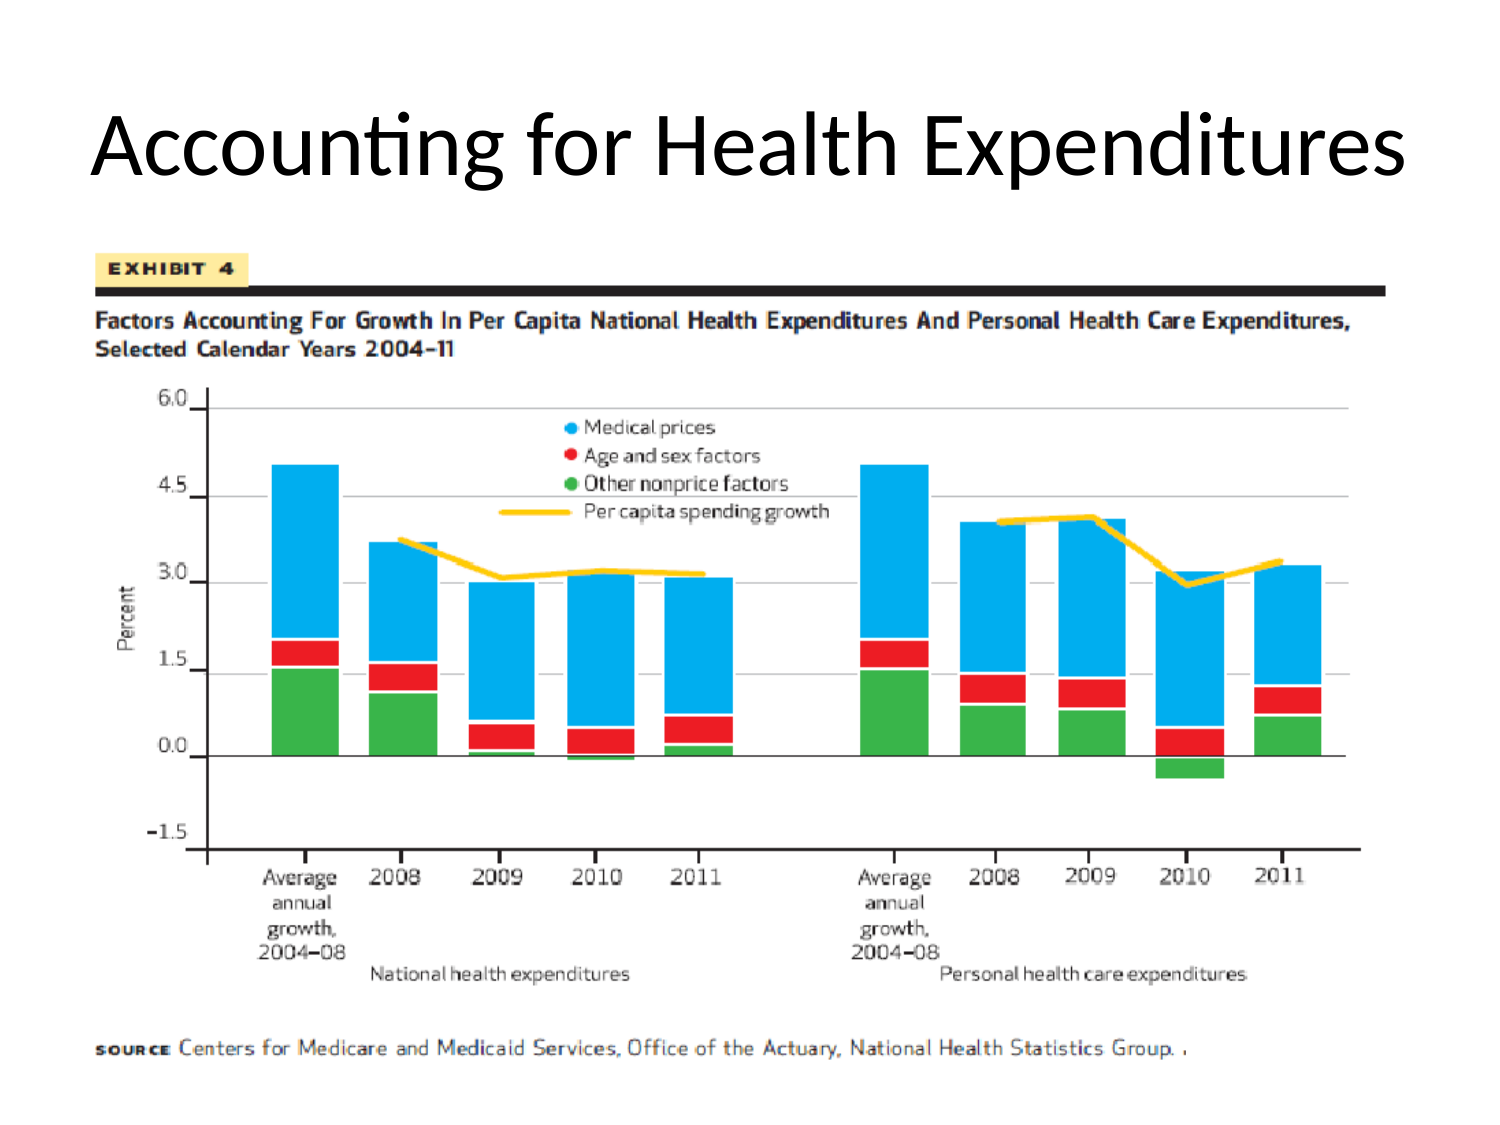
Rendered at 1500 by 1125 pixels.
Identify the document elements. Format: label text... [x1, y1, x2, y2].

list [90, 224, 1410, 1063]
title Accounting for Health Expenditures [75, 45, 1425, 233]
